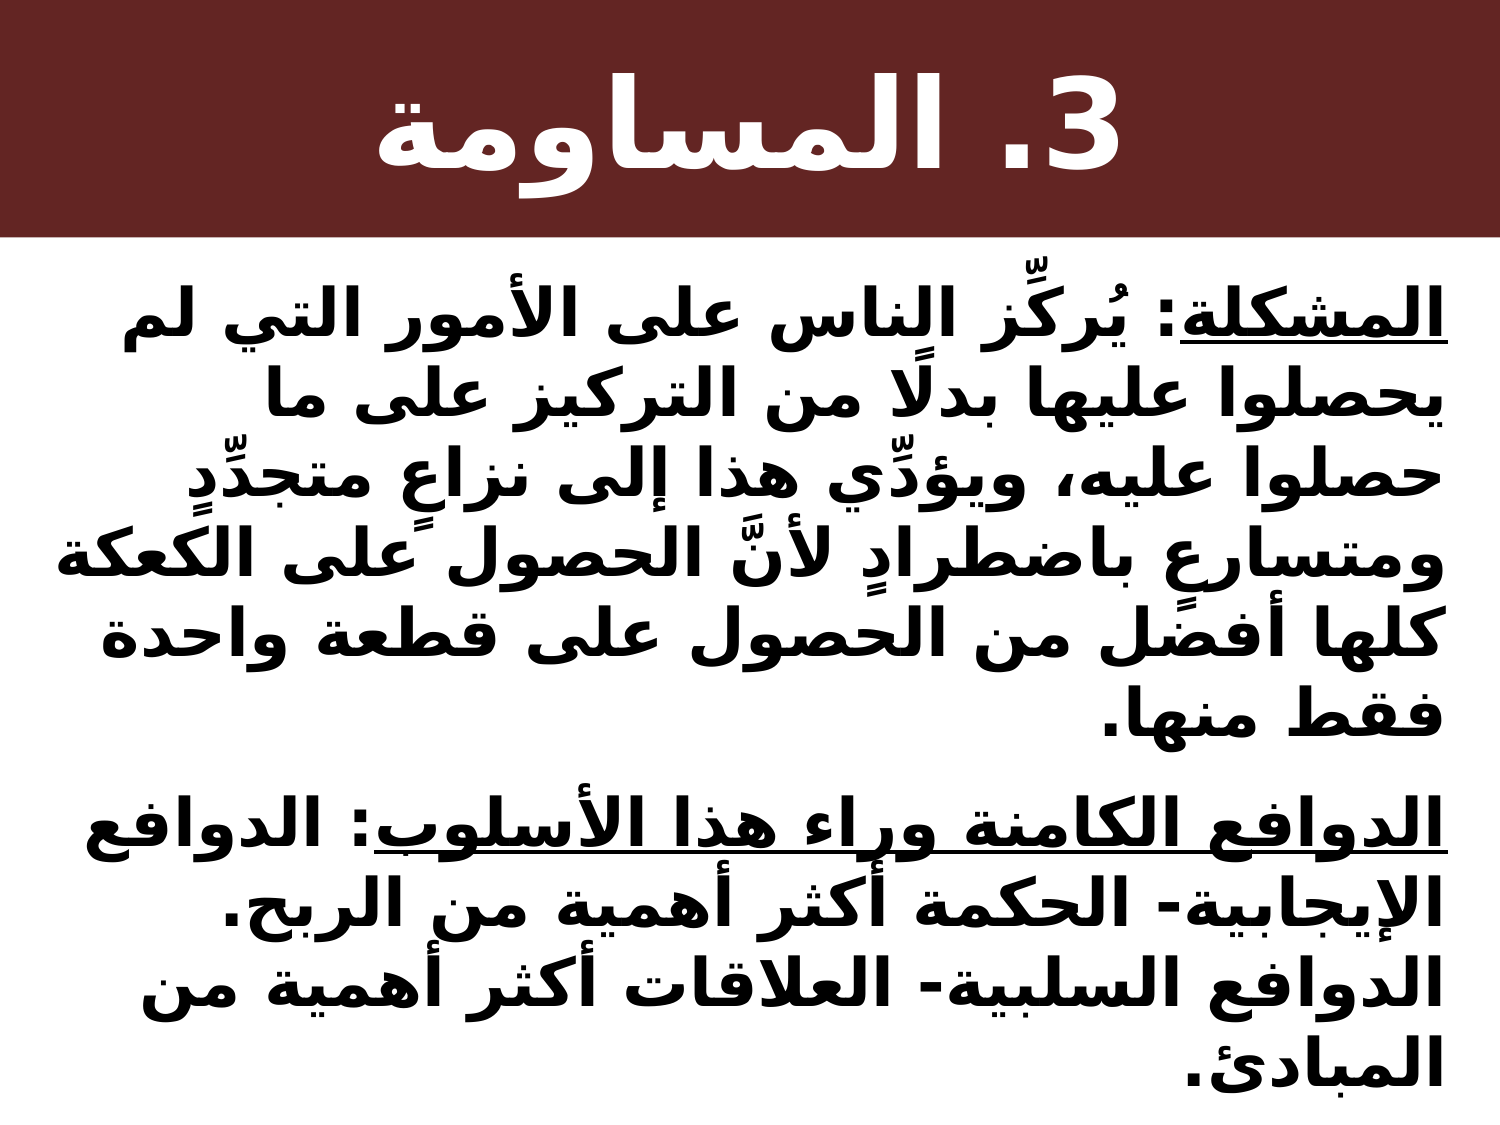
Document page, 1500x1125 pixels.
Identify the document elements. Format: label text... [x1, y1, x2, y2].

text_box المشكلة: يُركِّز الناس على الأمور التي لم يحصلوا عليها بدلًا من التركيز على ما حصلوا عليه، ويؤدِّي هذا إلى نزاعٍ متجدِّدٍ ومتسارعٍ باضطرادٍ لأنَّ الحصول على الكعكة كلها أفضل من الحصول على قطعة واحدة فقط منها. الدوافع الكامنة وراء هذا الأسلوب: الدوافع الإيجابية- الحكمة أكثر أهمية من الربح. الدوافع السلبية- العلاقات أكثر أهمية من المبادئ. [37, 262, 1463, 1107]
title 3. المساومة [0, 0, 1500, 238]
